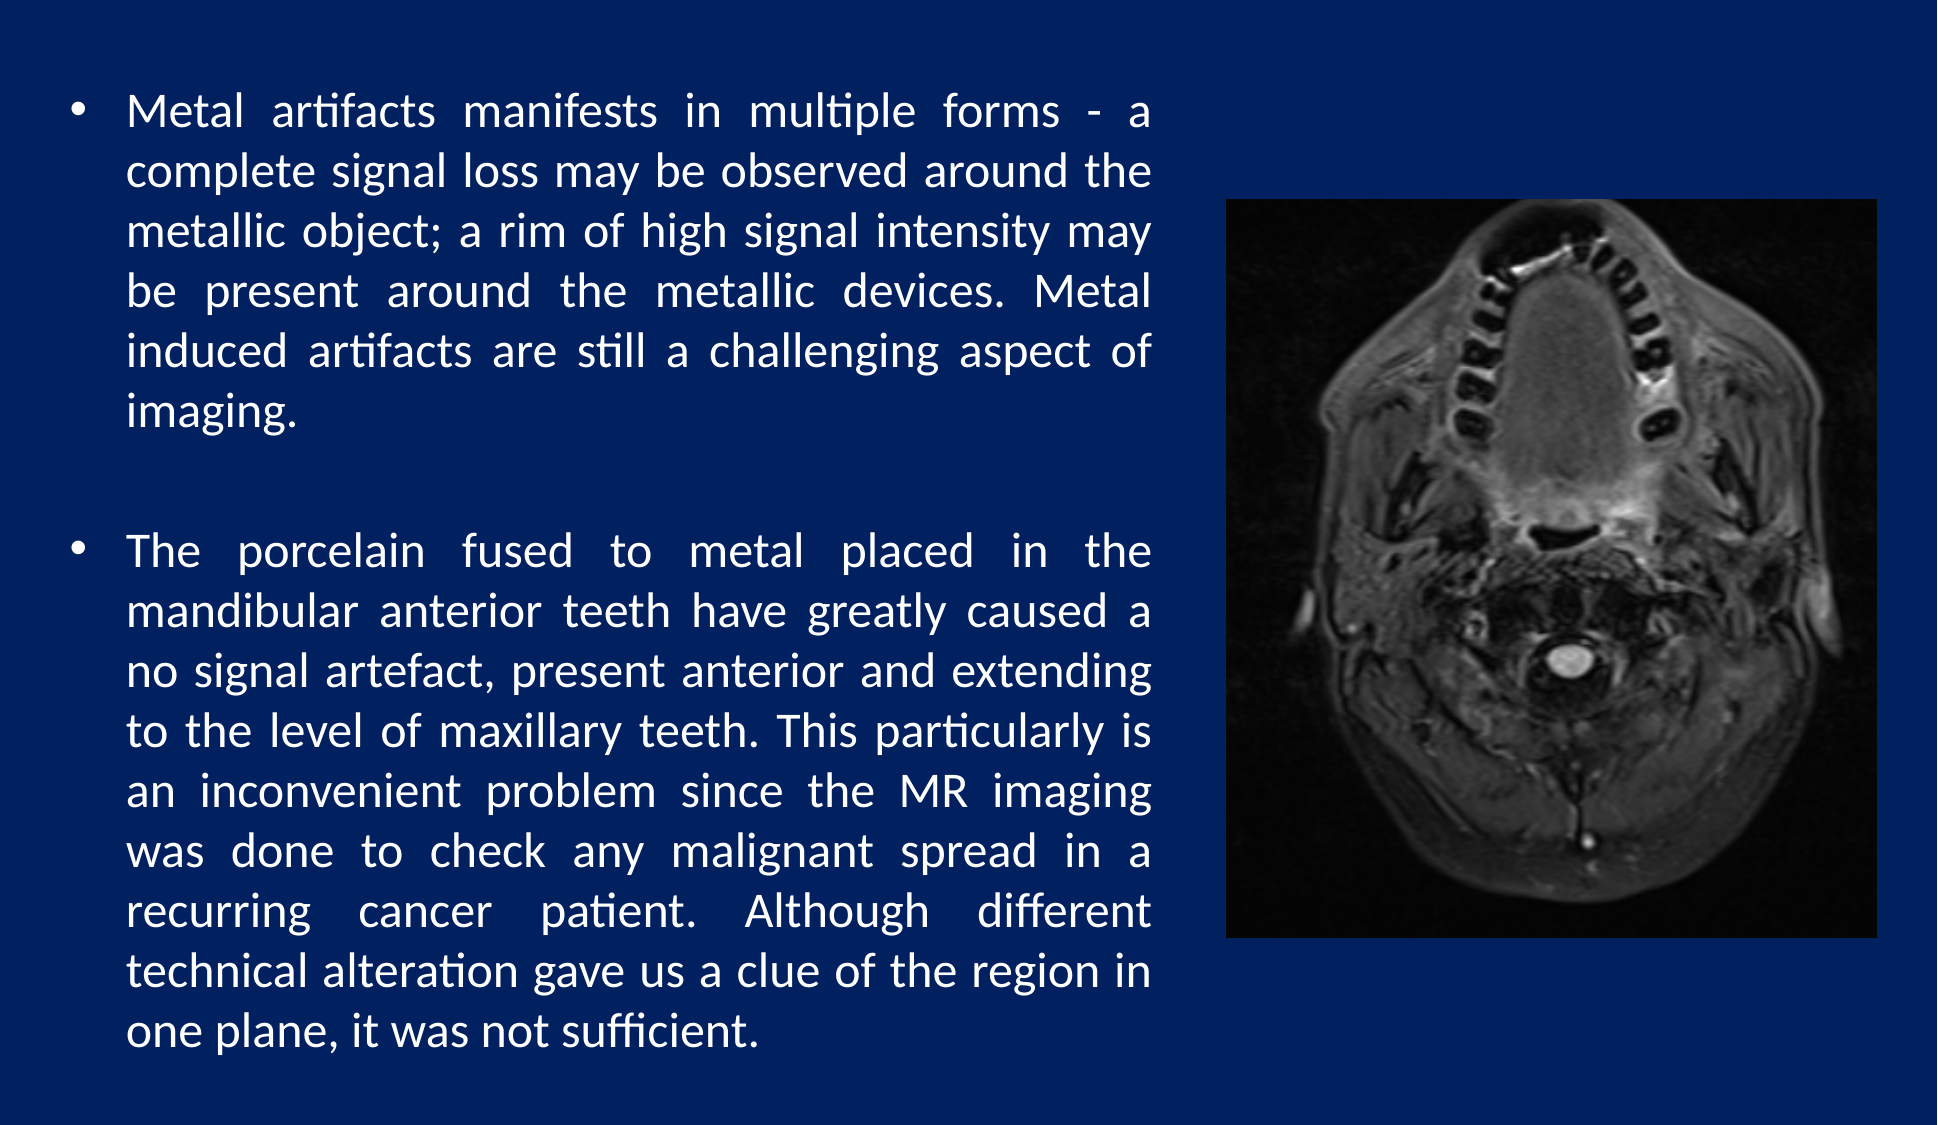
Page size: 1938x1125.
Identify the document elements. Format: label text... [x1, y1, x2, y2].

picture [1226, 198, 1877, 938]
list Metal artifacts manifests in multiple forms - a complete signal loss may be observed around the metallic object; a rim of high signal intensity may be present around the metallic devices. Metal induced artifacts are still a challenging aspect of imaging. The porcelain fused to metal placed in the mandibular anterior teeth have greatly caused a no signal artefact, present anterior and extending to the level of maxillary teeth. This particularly is an inconvenient problem since the MR imaging was done to check any malignant spread in a recurring cancer patient. Although different technical alteration gave us a clue of the region in one plane, it was not sufficient. [54, 70, 1168, 977]
